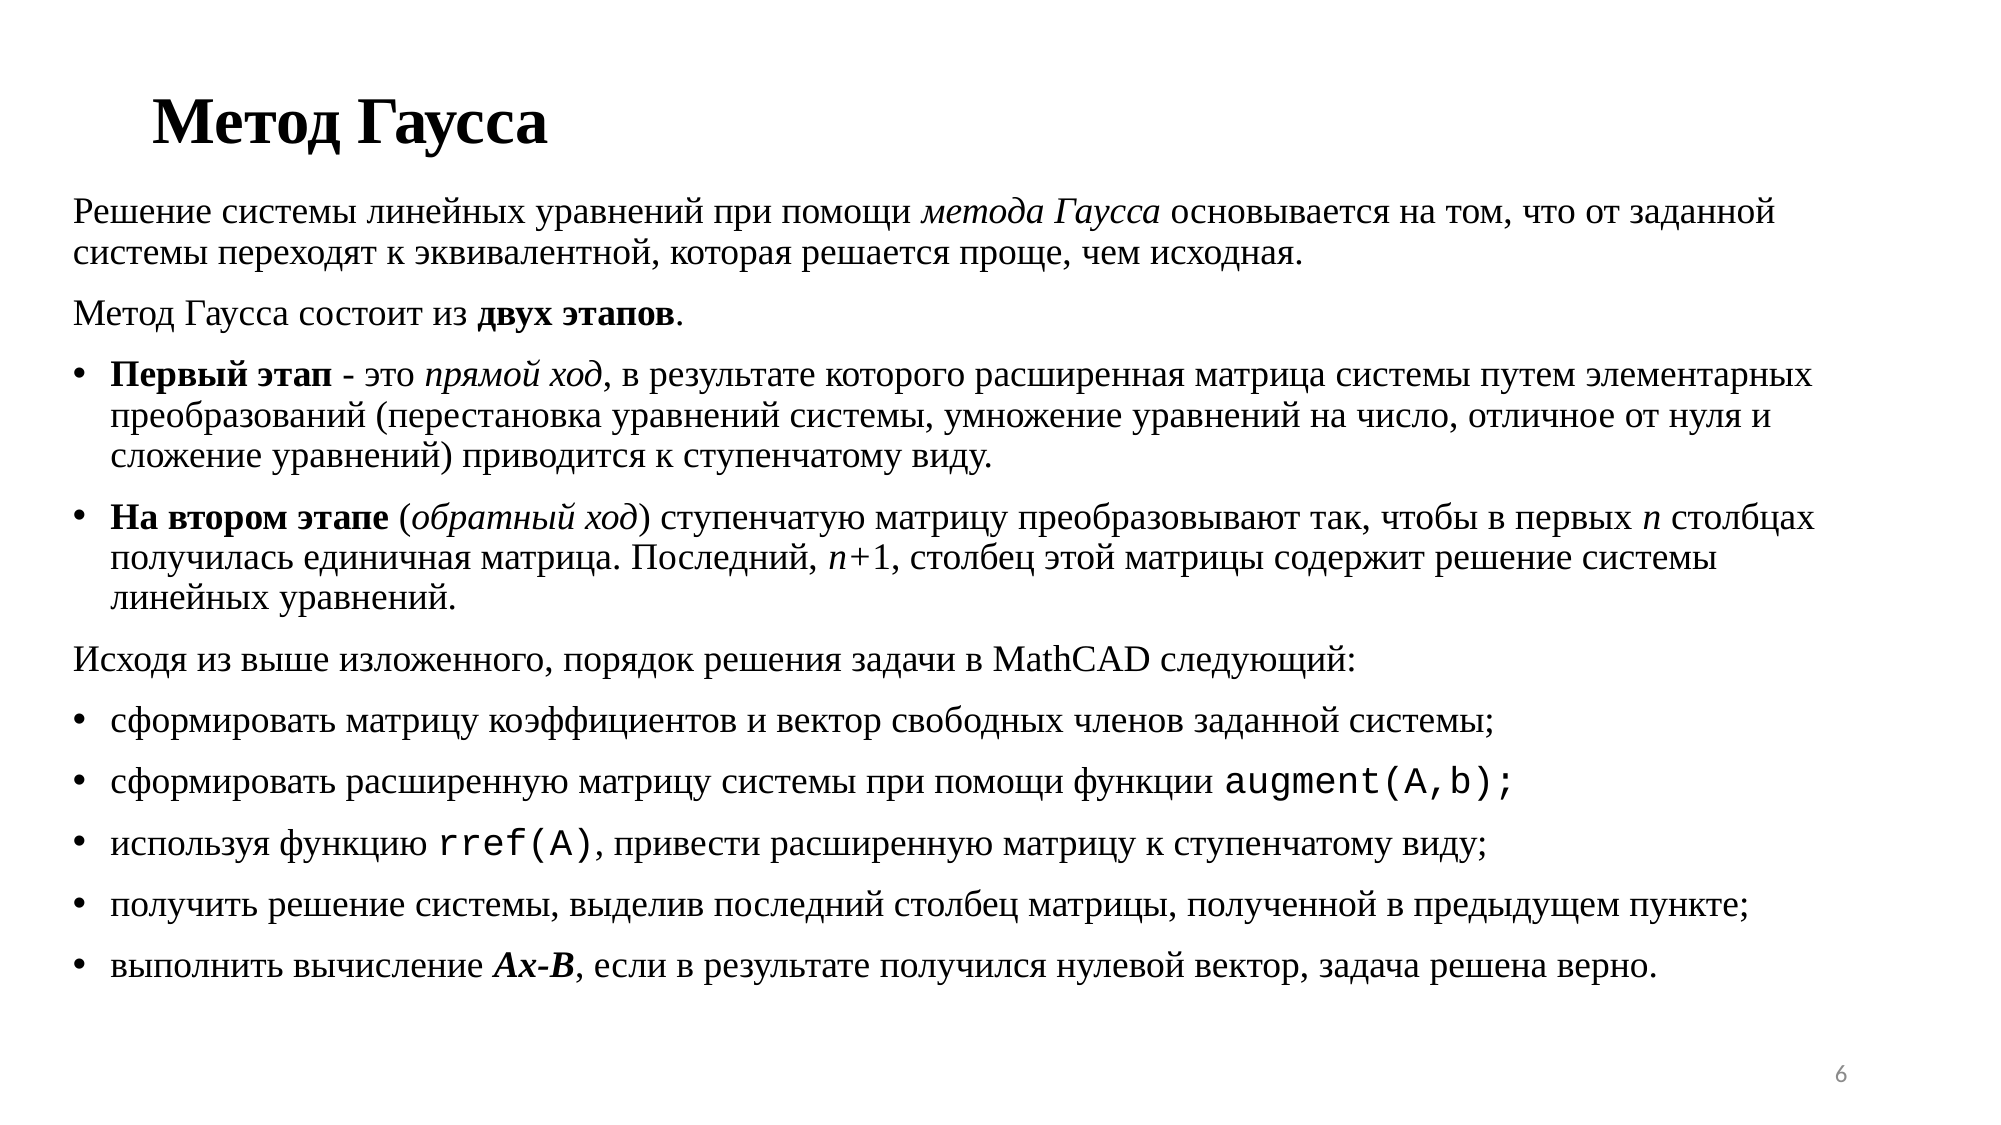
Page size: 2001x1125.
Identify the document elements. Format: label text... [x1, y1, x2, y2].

title Метод Гаусса [137, 59, 1863, 183]
slide_number 6 [1412, 1042, 1863, 1103]
list Решение системы линейных уравнений при помощи метода Гаусса основывается на том, что от заданной системы переходят к эквивалентной, которая решается проще, чем исходная. Метод Гаусса состоит из двух этапов. Первый этап - это прямой ход, в результате которого расширенная матрица системы путем элементарных преобразований (перестановка уравнений системы, умножение уравнений на число, отличное от нуля и сложение уравнений) приводится к ступенчатому виду. На втором этапе (обратный ход) ступенчатую матрицу преобразовывают так, чтобы в первых n столбцах получилась единичная матрица. Последний, n+1, столбец этой матрицы содержит решение системы линейных уравнений. Исходя из выше изложенного, порядок решения задачи в MathCAD следующий: сформировать матрицу коэффициентов и вектор свободных членов заданной системы; сформировать расширенную матрицу системы при помощи функции augment(A,b); используя функцию rref(A), привести расширенную матрицу к ступенчатому виду; получить решение системы, выделив последний столбец матрицы, полученной в предыдущем пункте; выполнить вычисление Ax-B, если в результате получился нулевой вектор, задача решена верно. [57, 183, 1863, 1014]
